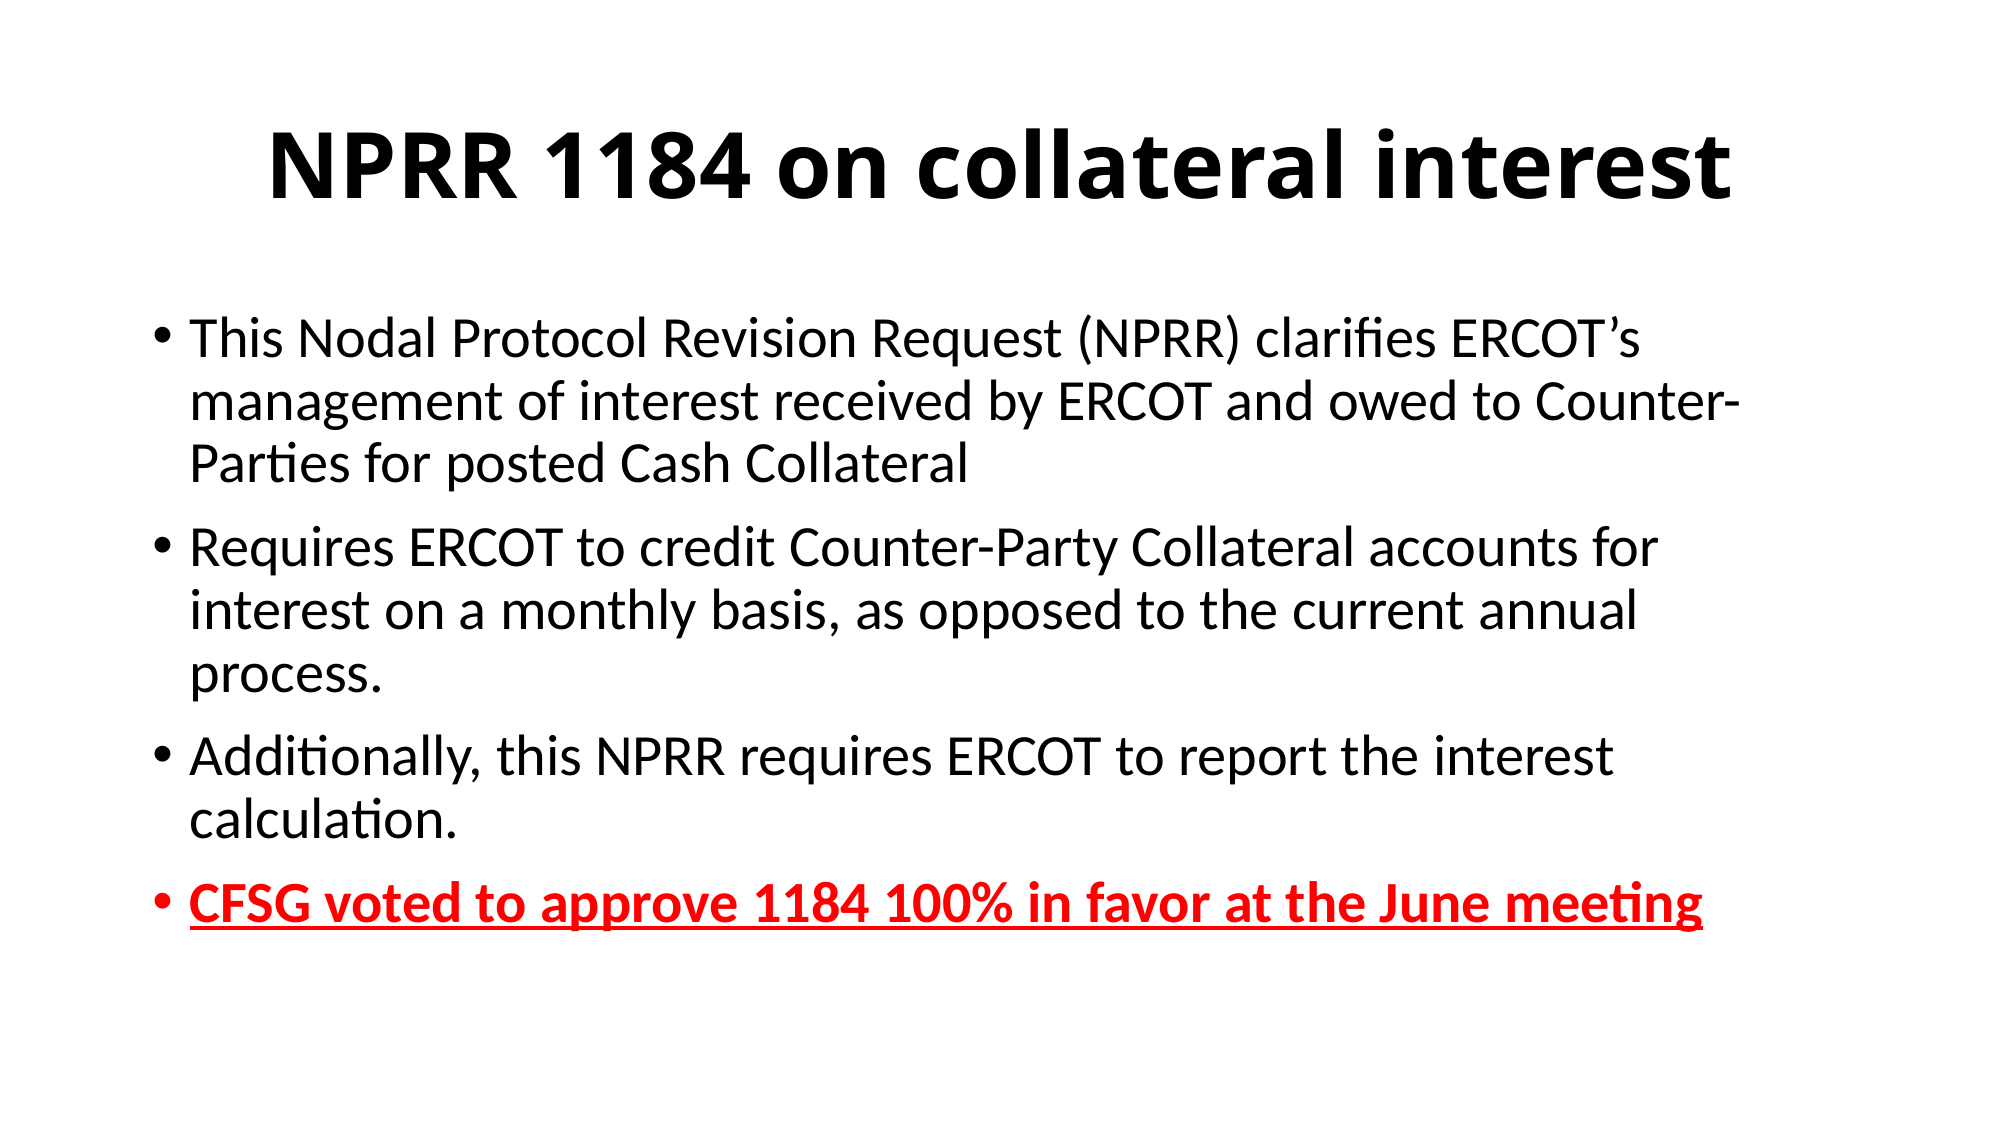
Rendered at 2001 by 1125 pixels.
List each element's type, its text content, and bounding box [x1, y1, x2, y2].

title NPRR 1184 on collateral interest [137, 59, 1863, 278]
list This Nodal Protocol Revision Request (NPRR) clarifies ERCOT’s management of interest received by ERCOT and owed to Counter-Parties for posted Cash Collateral Requires ERCOT to credit Counter-Party Collateral accounts for interest on a monthly basis, as opposed to the current annual process. Additionally, this NPRR requires ERCOT to report the interest calculation. CFSG voted to approve 1184 100% in favor at the June meeting [137, 299, 1863, 1014]
